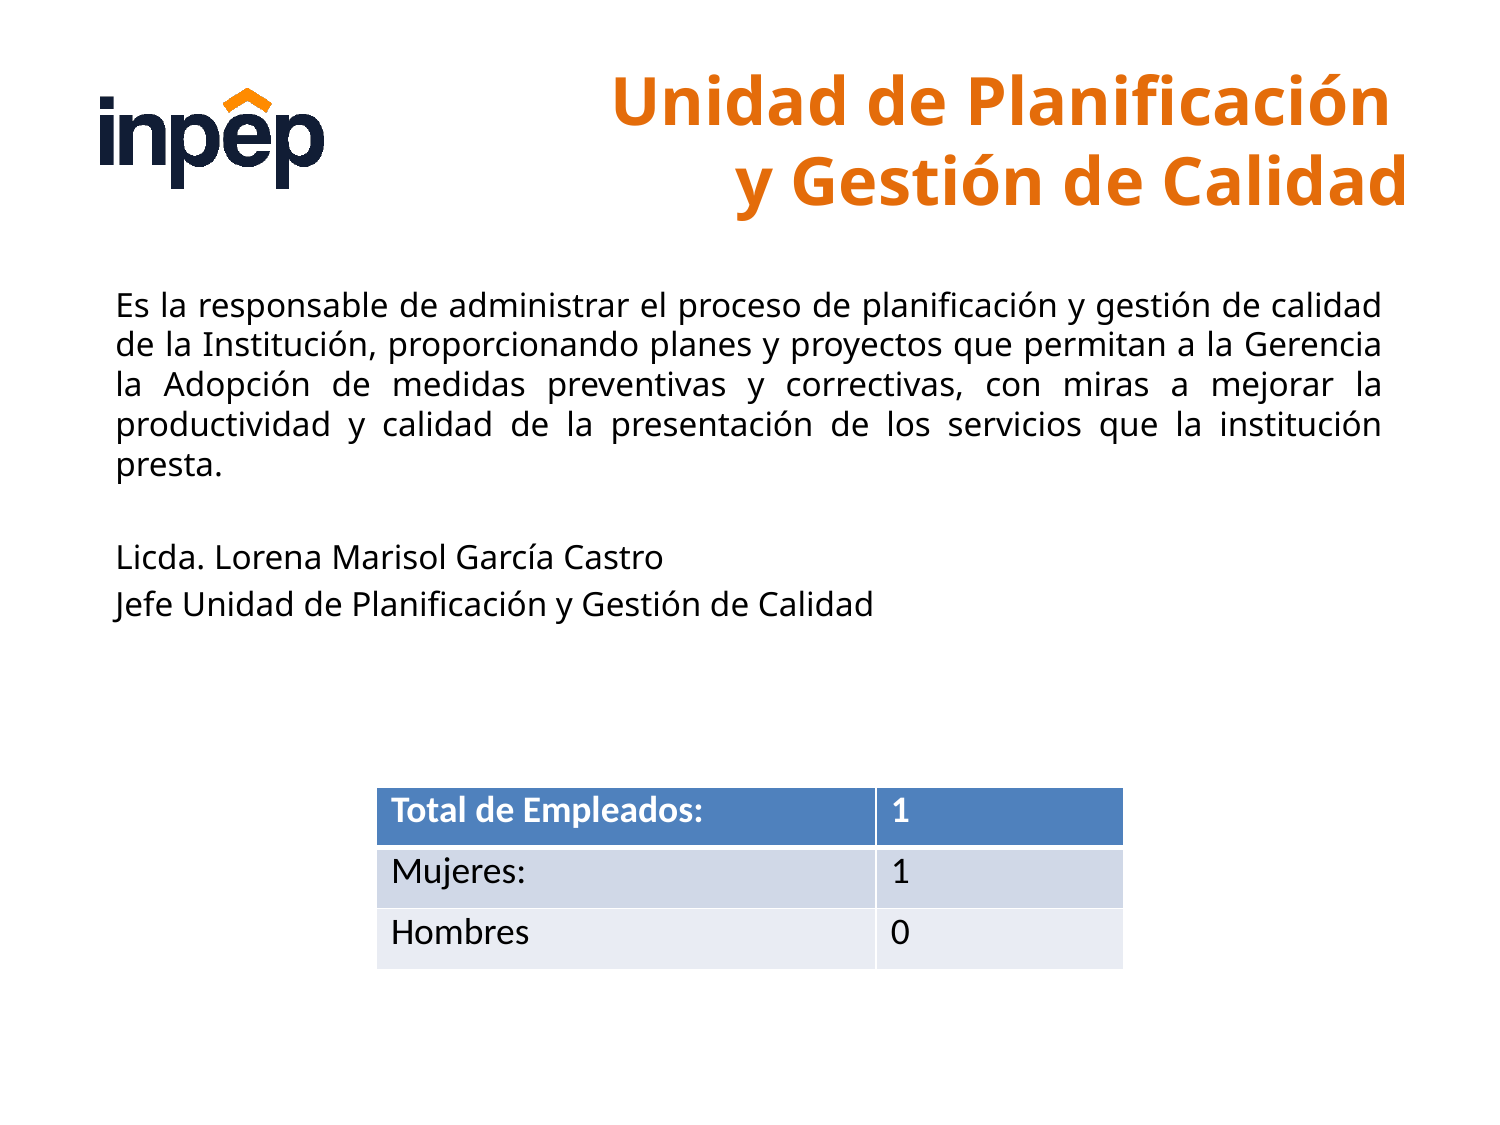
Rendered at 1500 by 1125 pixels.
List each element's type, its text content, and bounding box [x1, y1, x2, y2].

table_header 1 [877, 788, 1123, 845]
picture [100, 88, 324, 190]
table_cell 1 [877, 850, 1123, 908]
table_cell Mujeres: [377, 850, 875, 908]
list Es la responsable de administrar el proceso de planificación y gestión de calidad de la Institución, proporcionando planes y proyectos que permitan a la Gerencia la Adopción de medidas preventivas y correctivas, con miras a mejorar la productividad y calidad de la presentación de los servicios que la institución presta. Licda. Lorena Marisol García Castro Jefe Unidad de Planificación y Gestión de Calidad [100, 276, 1400, 718]
title Unidad de Planificación y Gestión de Calidad [75, 45, 1425, 233]
table_header Total de Empleados: [377, 788, 875, 845]
table_cell 0 [877, 909, 1123, 969]
table_cell Hombres [377, 909, 875, 969]
